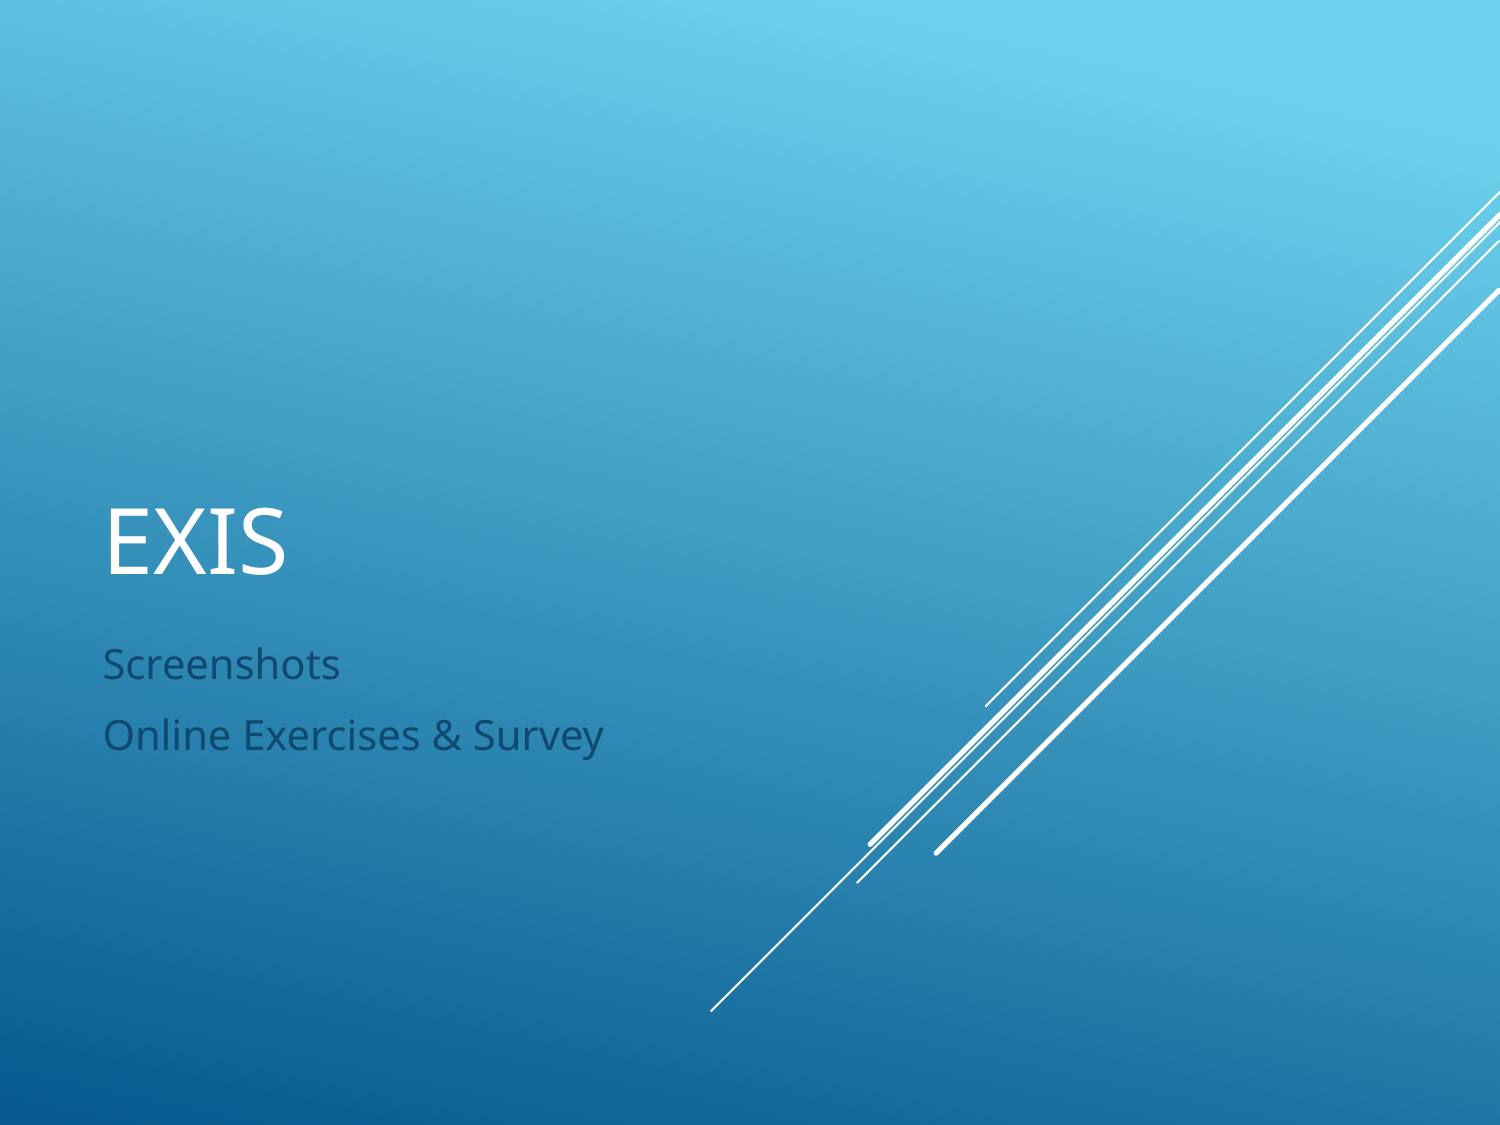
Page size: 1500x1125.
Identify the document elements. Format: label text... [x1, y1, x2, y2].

title EXIS [87, 87, 1098, 600]
subtitle Screenshots Online Exercises & Survey [87, 630, 901, 945]
